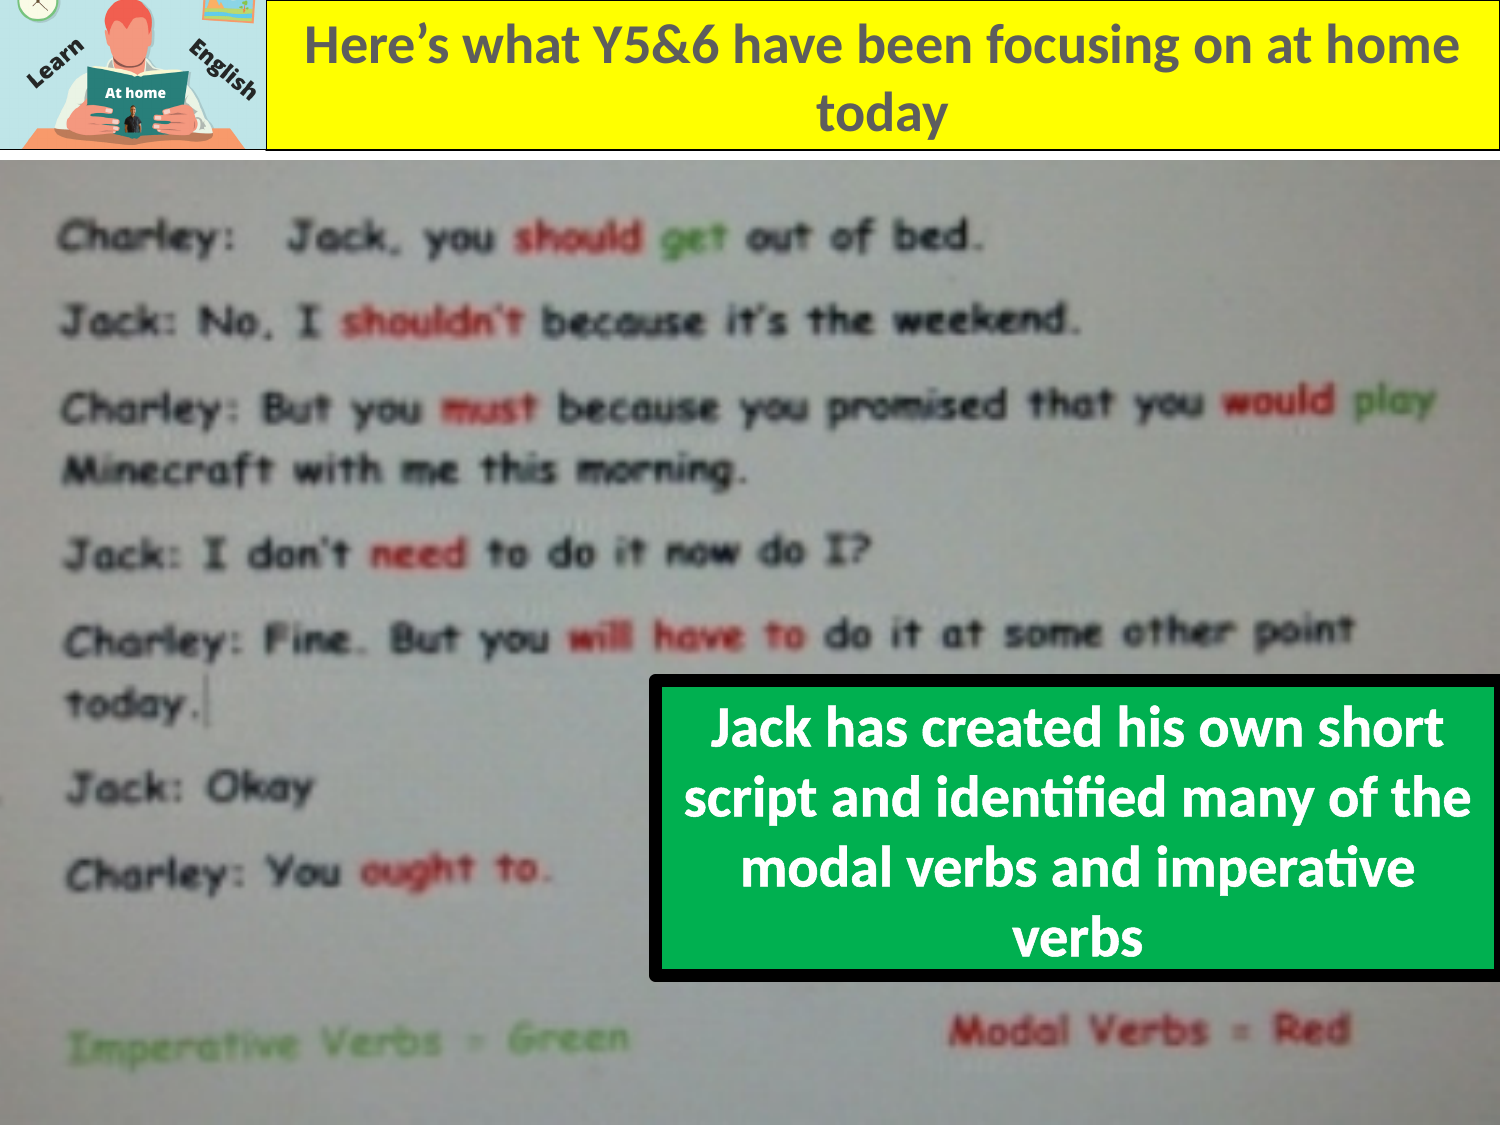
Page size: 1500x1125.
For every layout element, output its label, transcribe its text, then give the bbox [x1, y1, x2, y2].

picture [0, 160, 1500, 1125]
picture [0, 0, 266, 150]
text_box Here’s what Y5&6 have been focusing on at home today [267, 0, 1500, 150]
